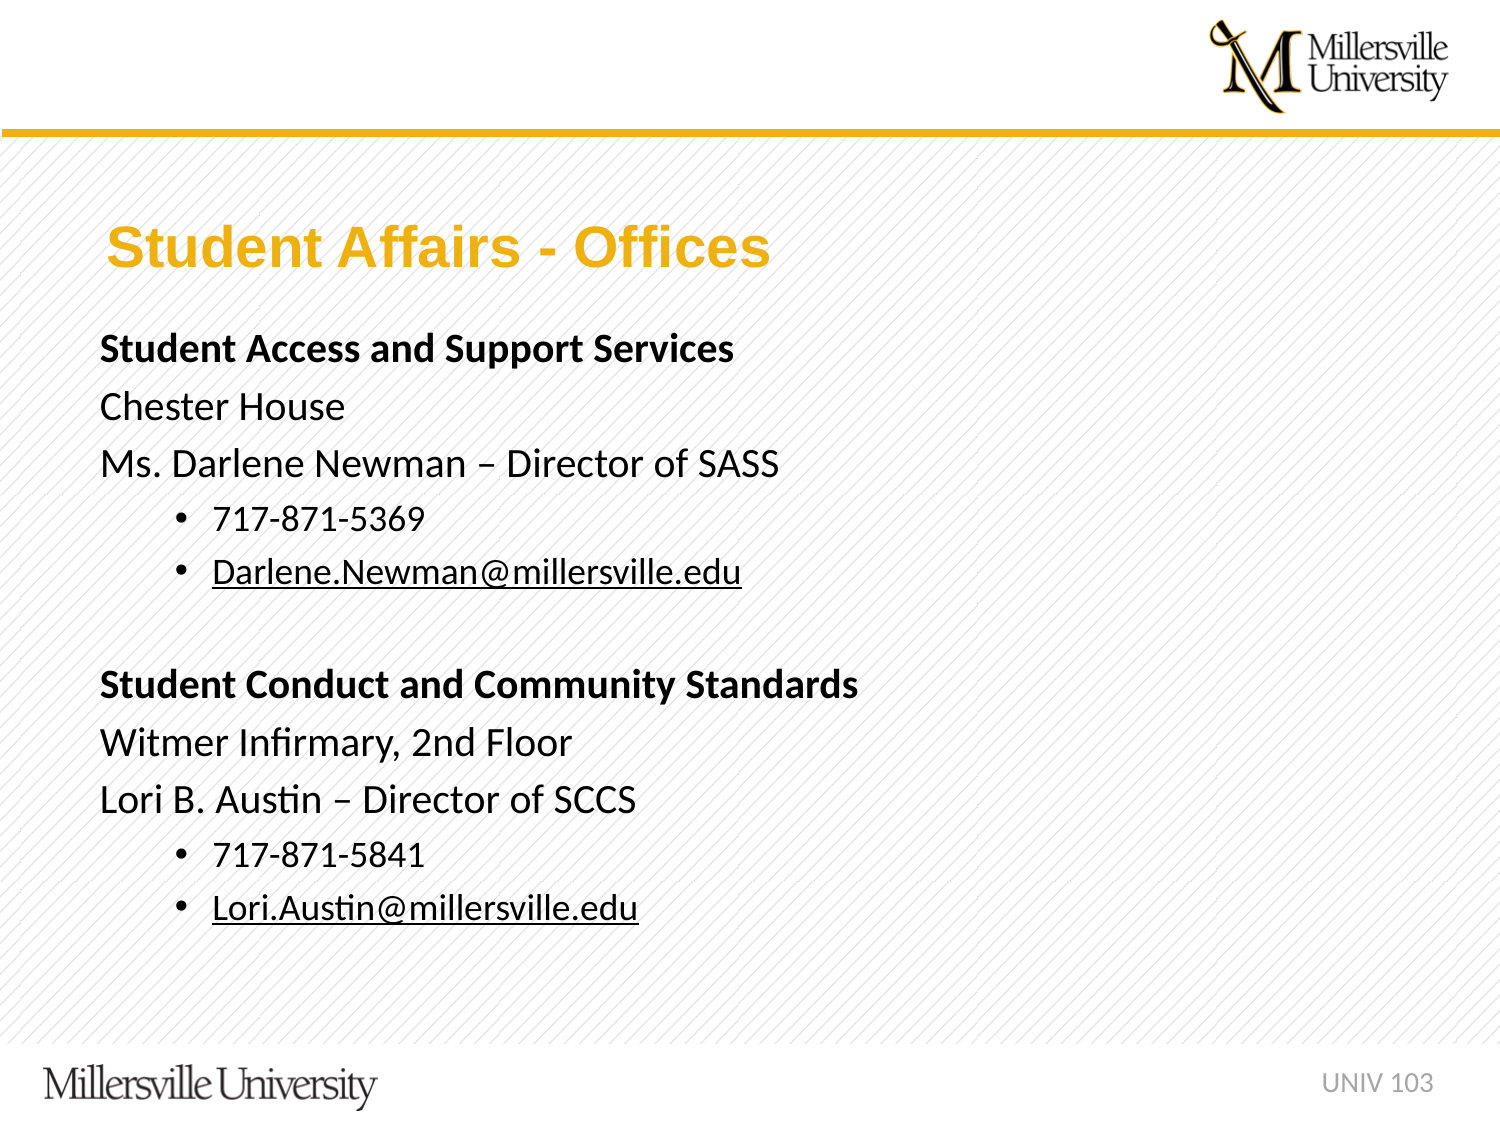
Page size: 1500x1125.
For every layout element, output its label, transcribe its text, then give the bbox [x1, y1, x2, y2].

list Student Access and Support Services Chester House Ms. Darlene Newman – Director of SASS 717-871-5369 Darlene.Newman@millersville.edu Student Conduct and Community Standards Witmer Infirmary, 2nd Floor Lori B. Austin – Director of SCCS 717-871-5841 Lori.Austin@millersville.edu [84, 319, 1379, 1000]
text_box Student Affairs - Offices [91, 195, 1500, 294]
picture [1209, 19, 1449, 114]
text_box UNIV 103 [427, 1055, 1449, 1106]
picture [43, 1064, 378, 1111]
